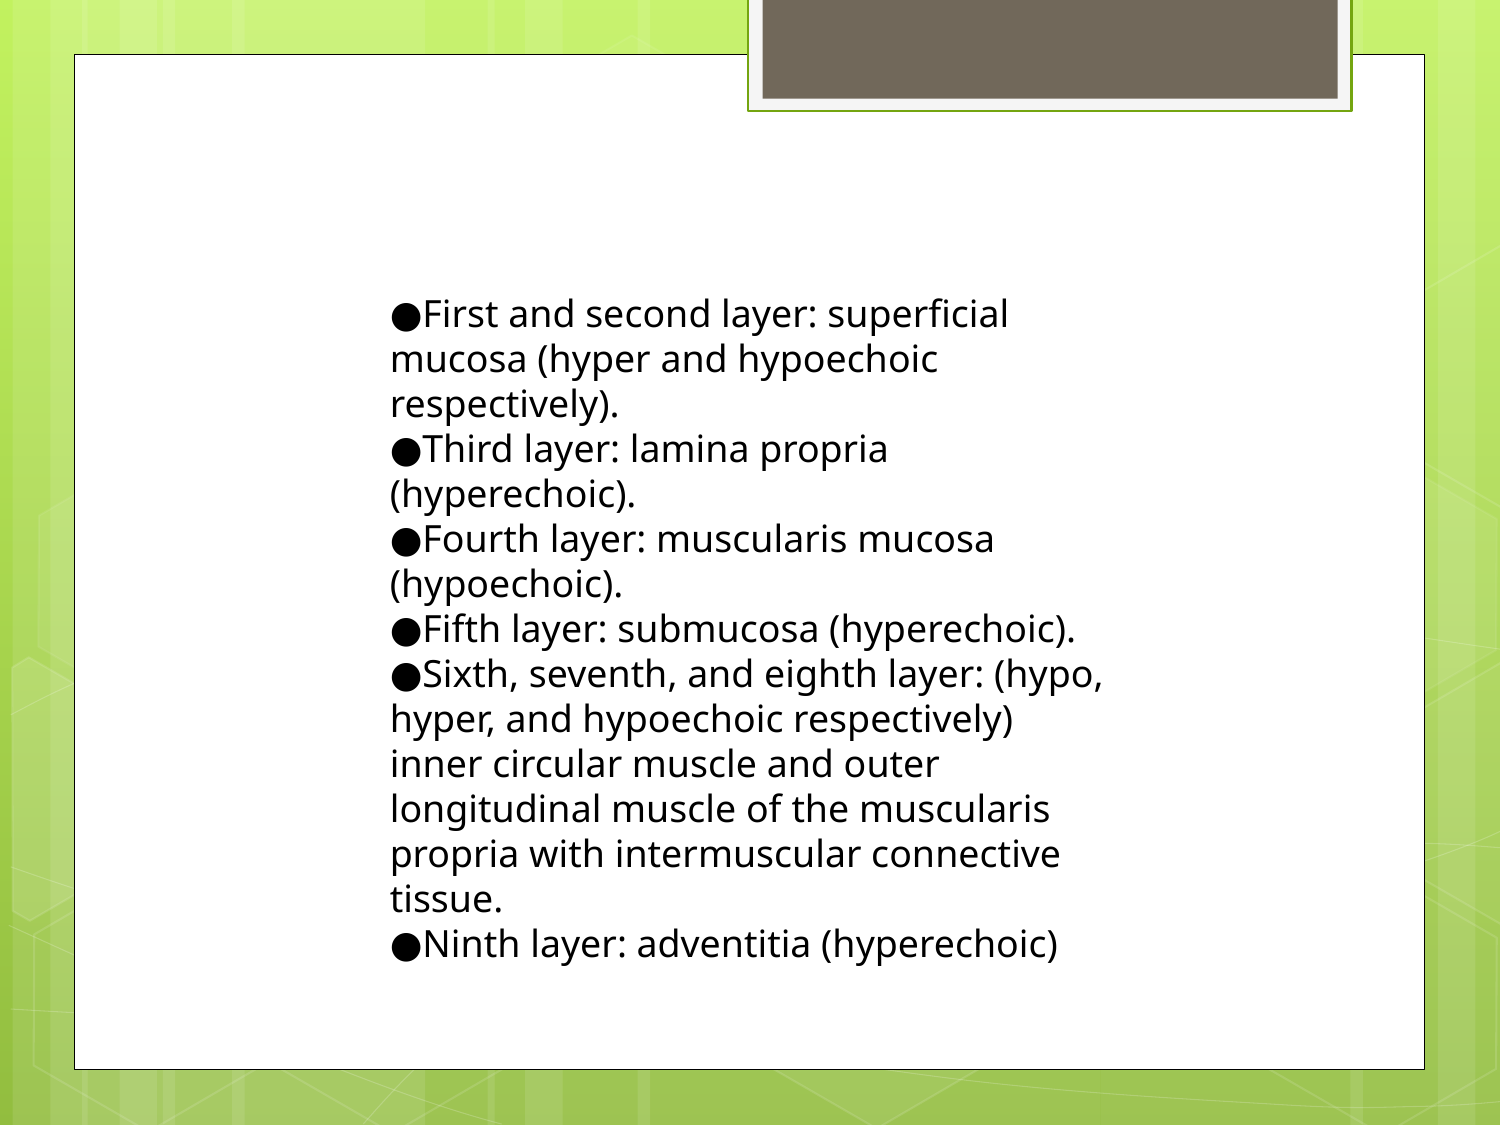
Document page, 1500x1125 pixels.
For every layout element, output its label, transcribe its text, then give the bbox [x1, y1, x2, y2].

text_box ●First and second layer: superficial mucosa (hyper and hypoechoic respectively). ●Third layer: lamina propria (hyperechoic). ●Fourth layer: muscularis mucosa (hypoechoic). ●Fifth layer: submucosa (hyperechoic). ●Sixth, seventh, and eighth layer: (hypo, hyper, and hypoechoic respectively) inner circular muscle and outer longitudinal muscle of the muscularis propria with intermuscular connective tissue. ●Ninth layer: adventitia (hyperechoic) [374, 282, 1125, 972]
